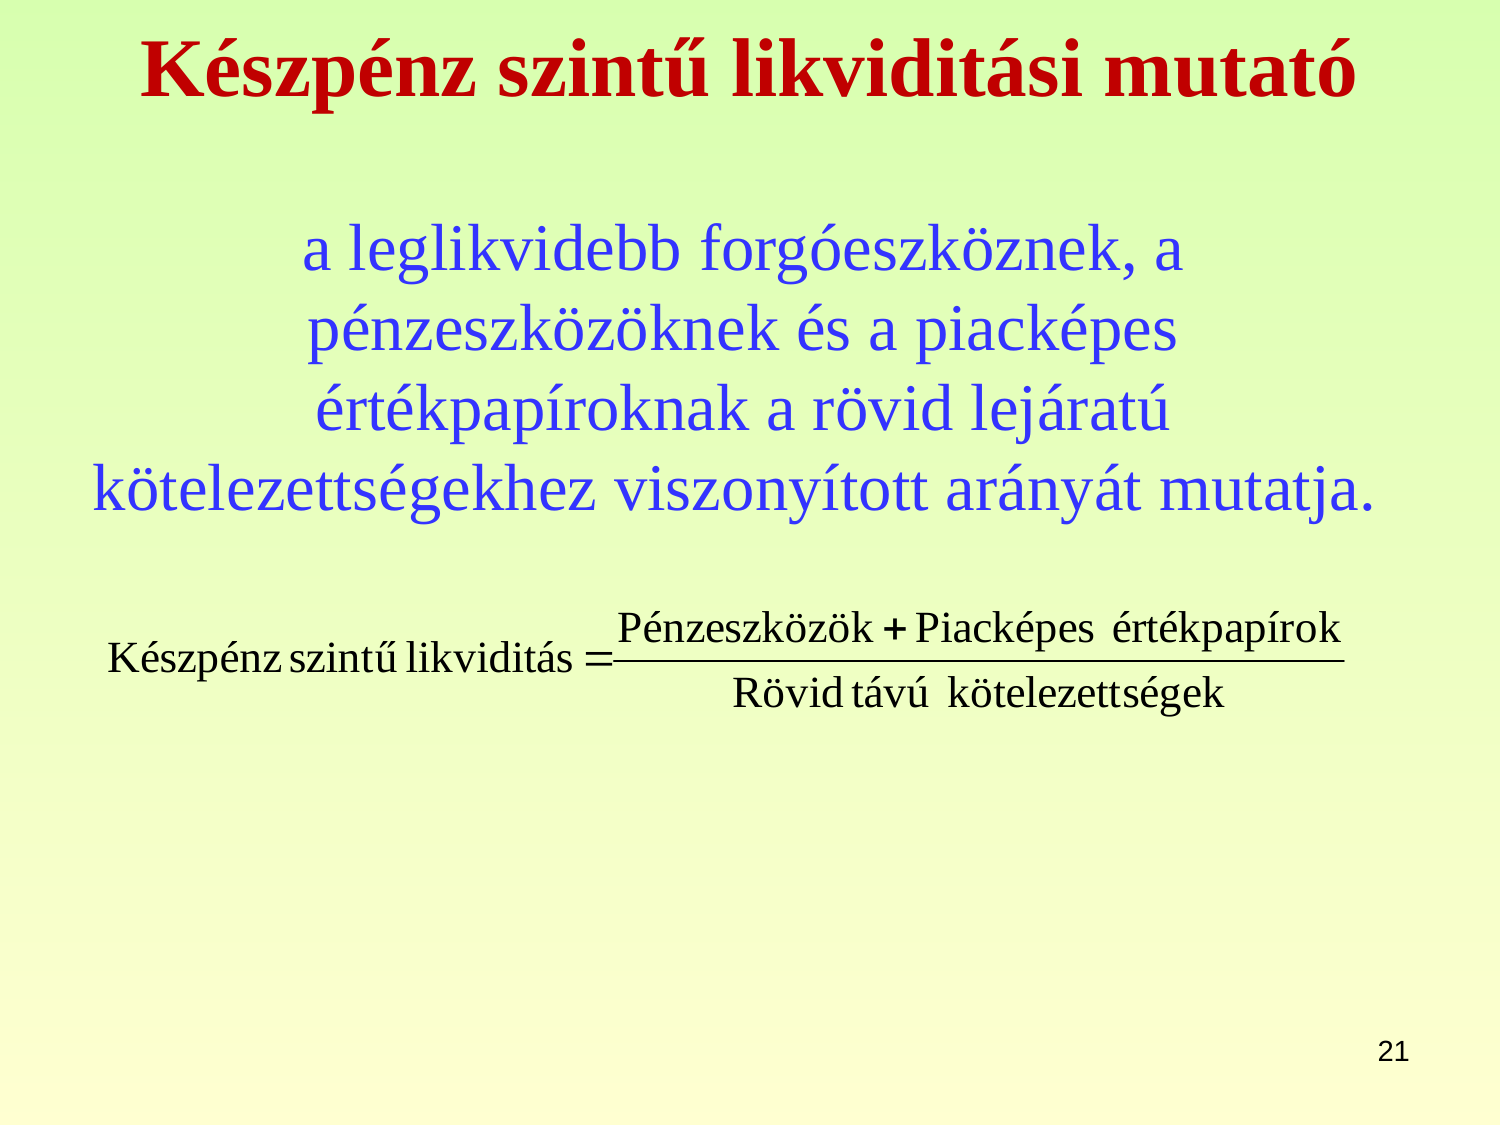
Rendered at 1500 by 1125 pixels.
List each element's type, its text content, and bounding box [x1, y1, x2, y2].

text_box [100, 597, 1353, 729]
slide_number 21 [1074, 1024, 1426, 1103]
title Készpénz szintű likviditási mutató [0, 1, 1500, 126]
list a leglikvidebb forgóeszköznek, a pénzeszközöknek és a piacképes értékpapíroknak a rövid lejáratú kötelezettségekhez viszonyított arányát mutatja. [76, 196, 1412, 1095]
